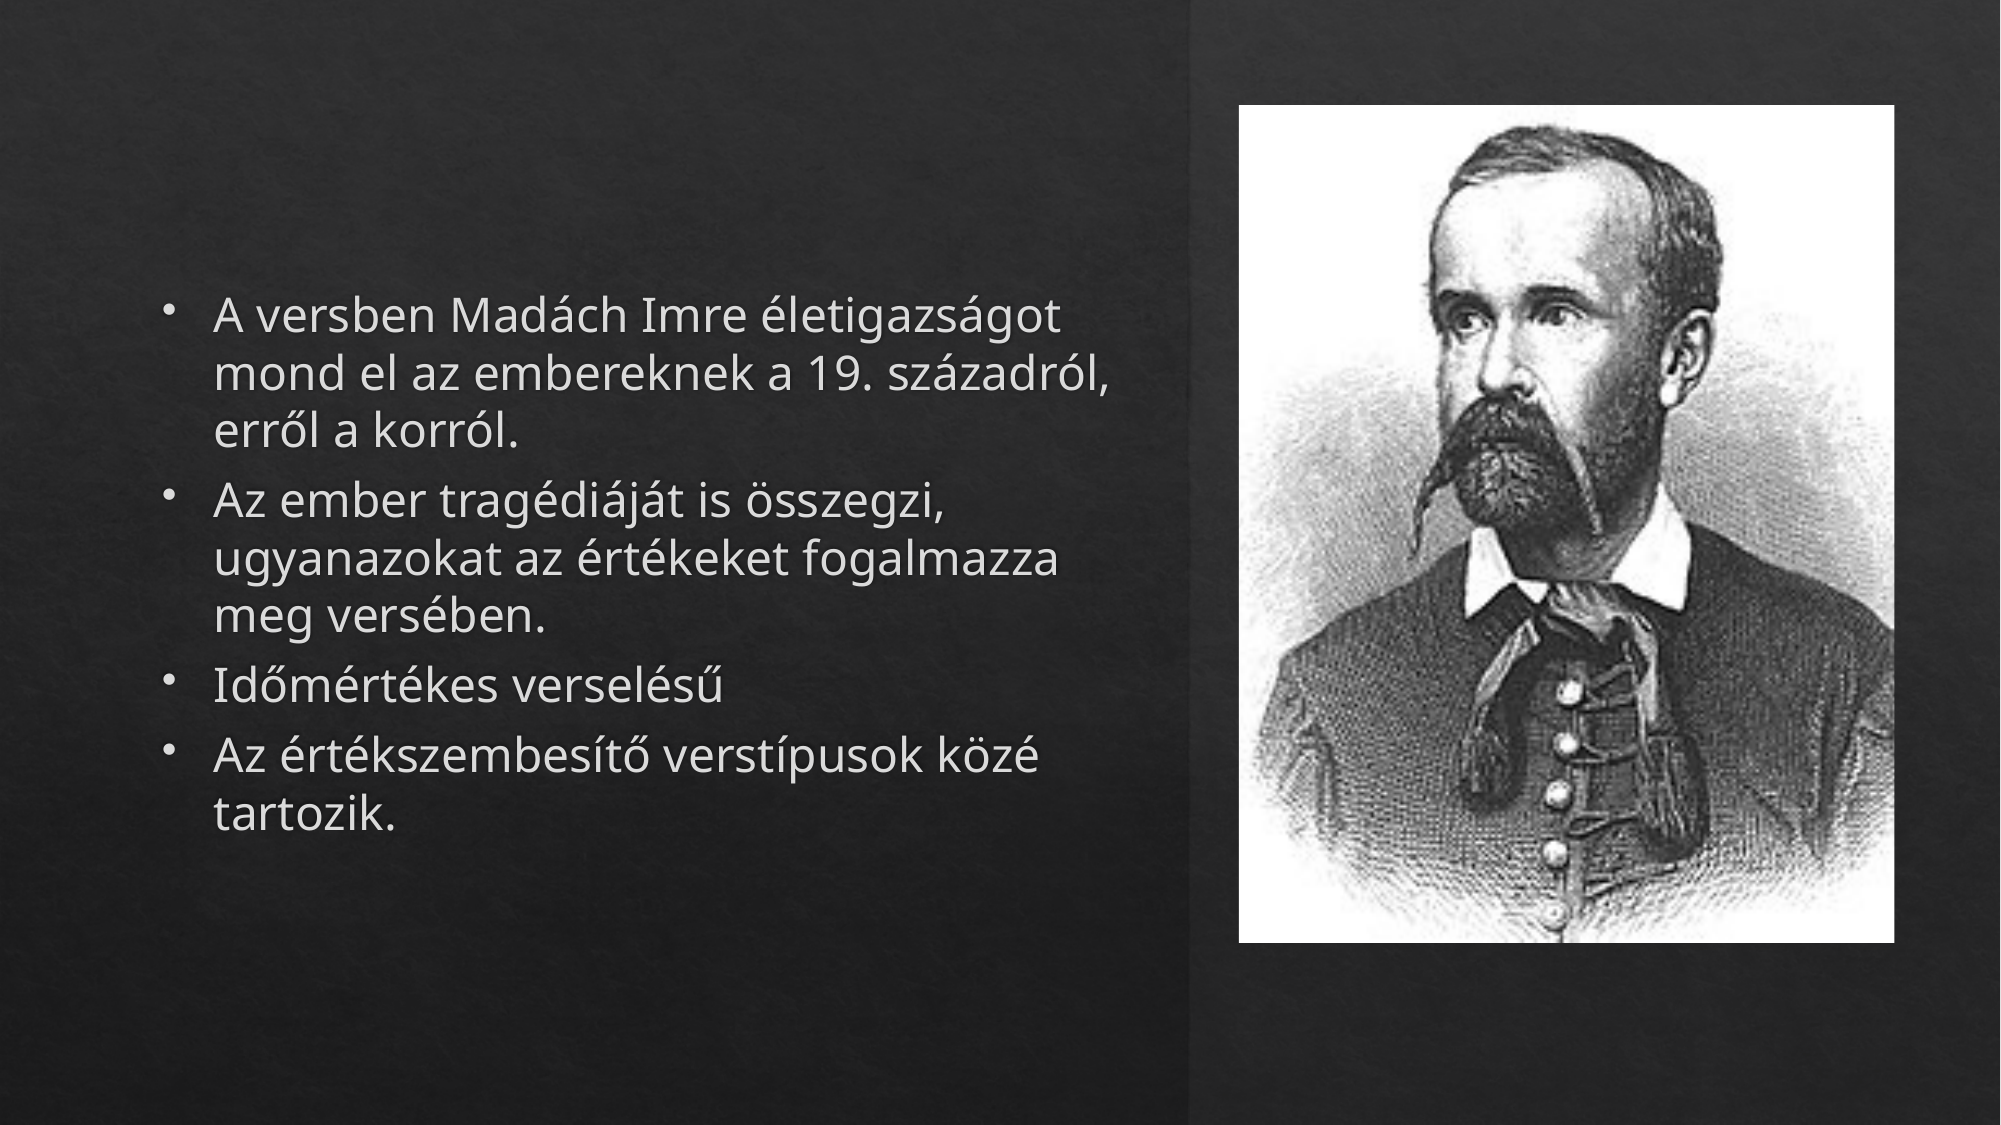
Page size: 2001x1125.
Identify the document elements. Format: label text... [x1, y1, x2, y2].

picture [0, 0, 2001, 1125]
list A versben Madách Imre életigazságot mond el az embereknek a 19. századról, erről a korról. Az ember tragédiáját is összegzi, ugyanazokat az értékeket fogalmazza meg versében. Időmértékes verselésű Az értékszembesítő verstípusok közé tartozik. [149, 244, 1132, 881]
